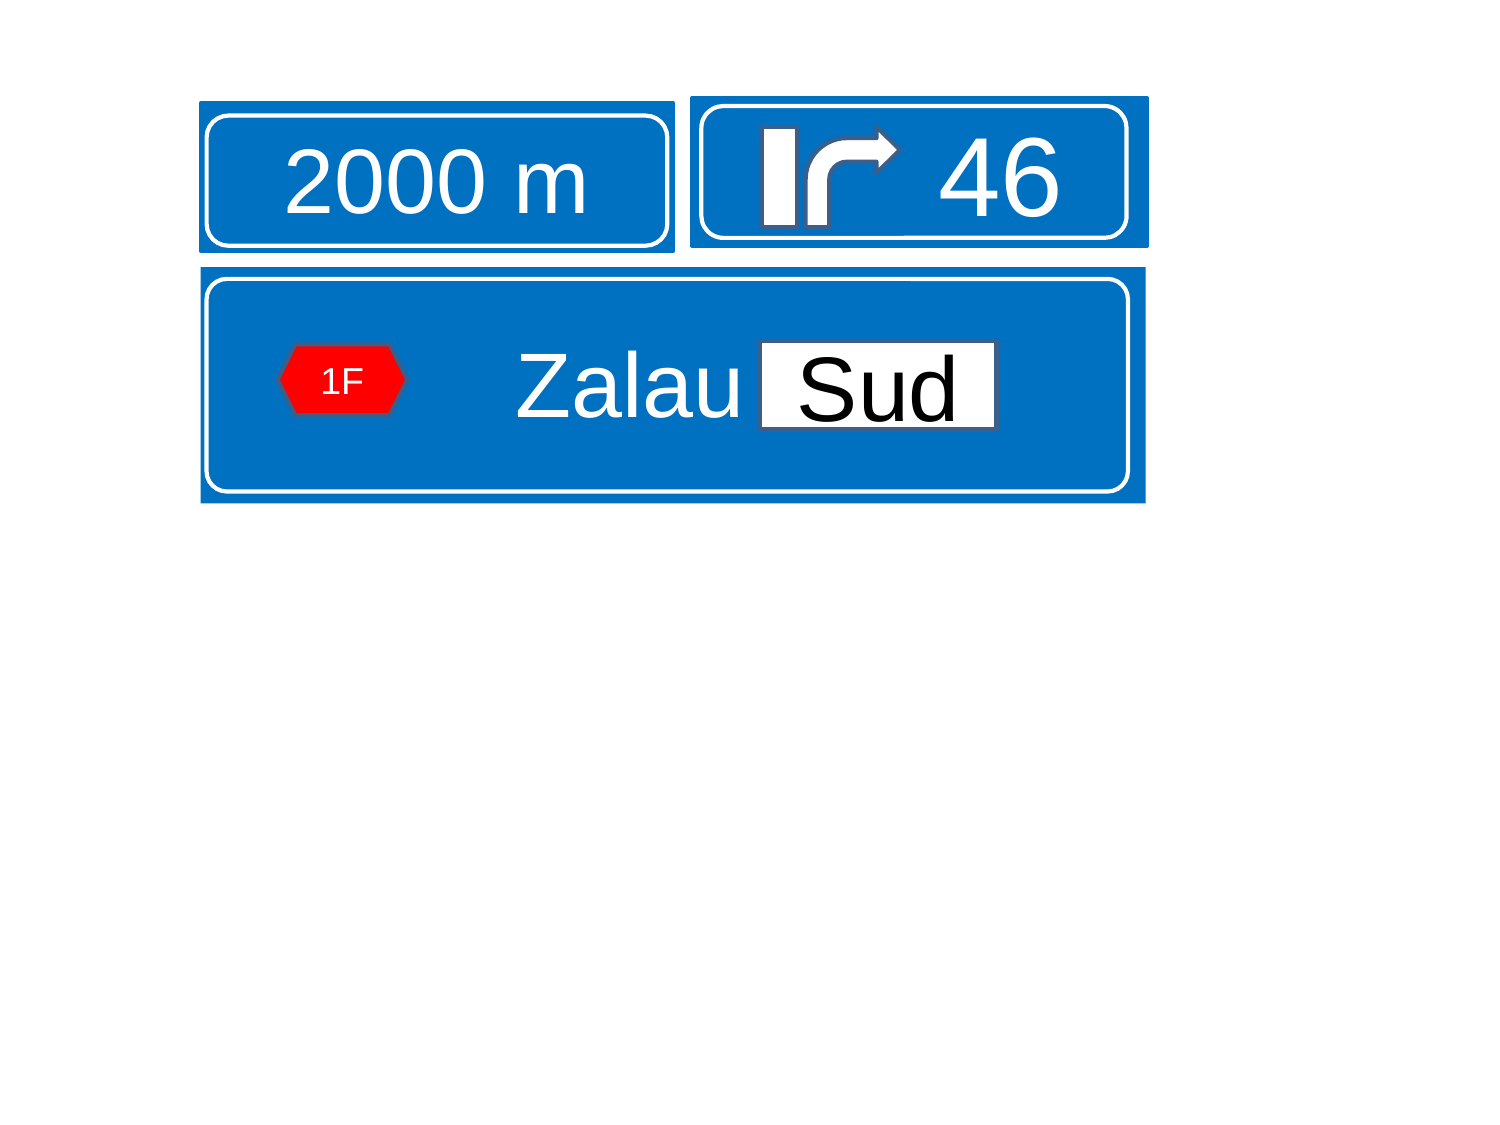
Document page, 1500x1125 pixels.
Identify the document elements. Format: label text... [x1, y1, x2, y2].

text_box Zalau Sud [200, 267, 1146, 504]
text_box [204, 276, 1131, 494]
text_box [204, 113, 670, 248]
text_box [699, 103, 1129, 240]
text_box Sud [758, 339, 999, 432]
text_box 1F [275, 342, 410, 418]
text_box 46 [690, 96, 1149, 248]
text_box 2000 m [199, 101, 675, 253]
